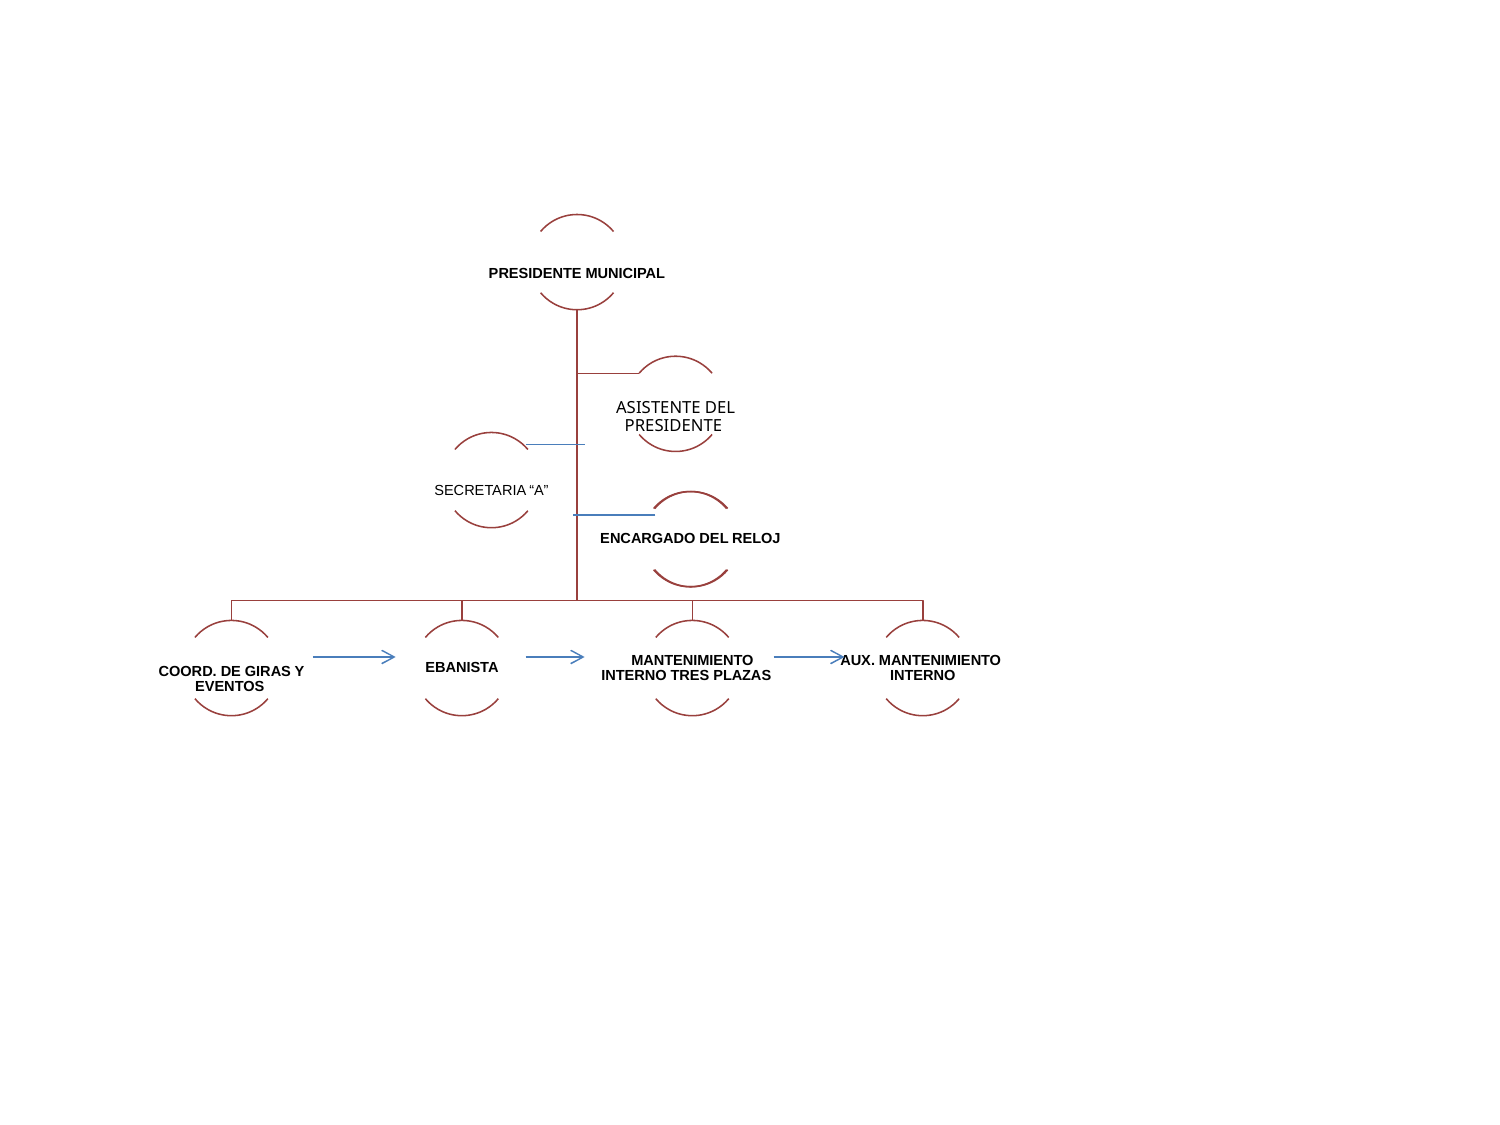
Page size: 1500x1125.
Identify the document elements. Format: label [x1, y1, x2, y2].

text_box [135, 77, 1365, 988]
